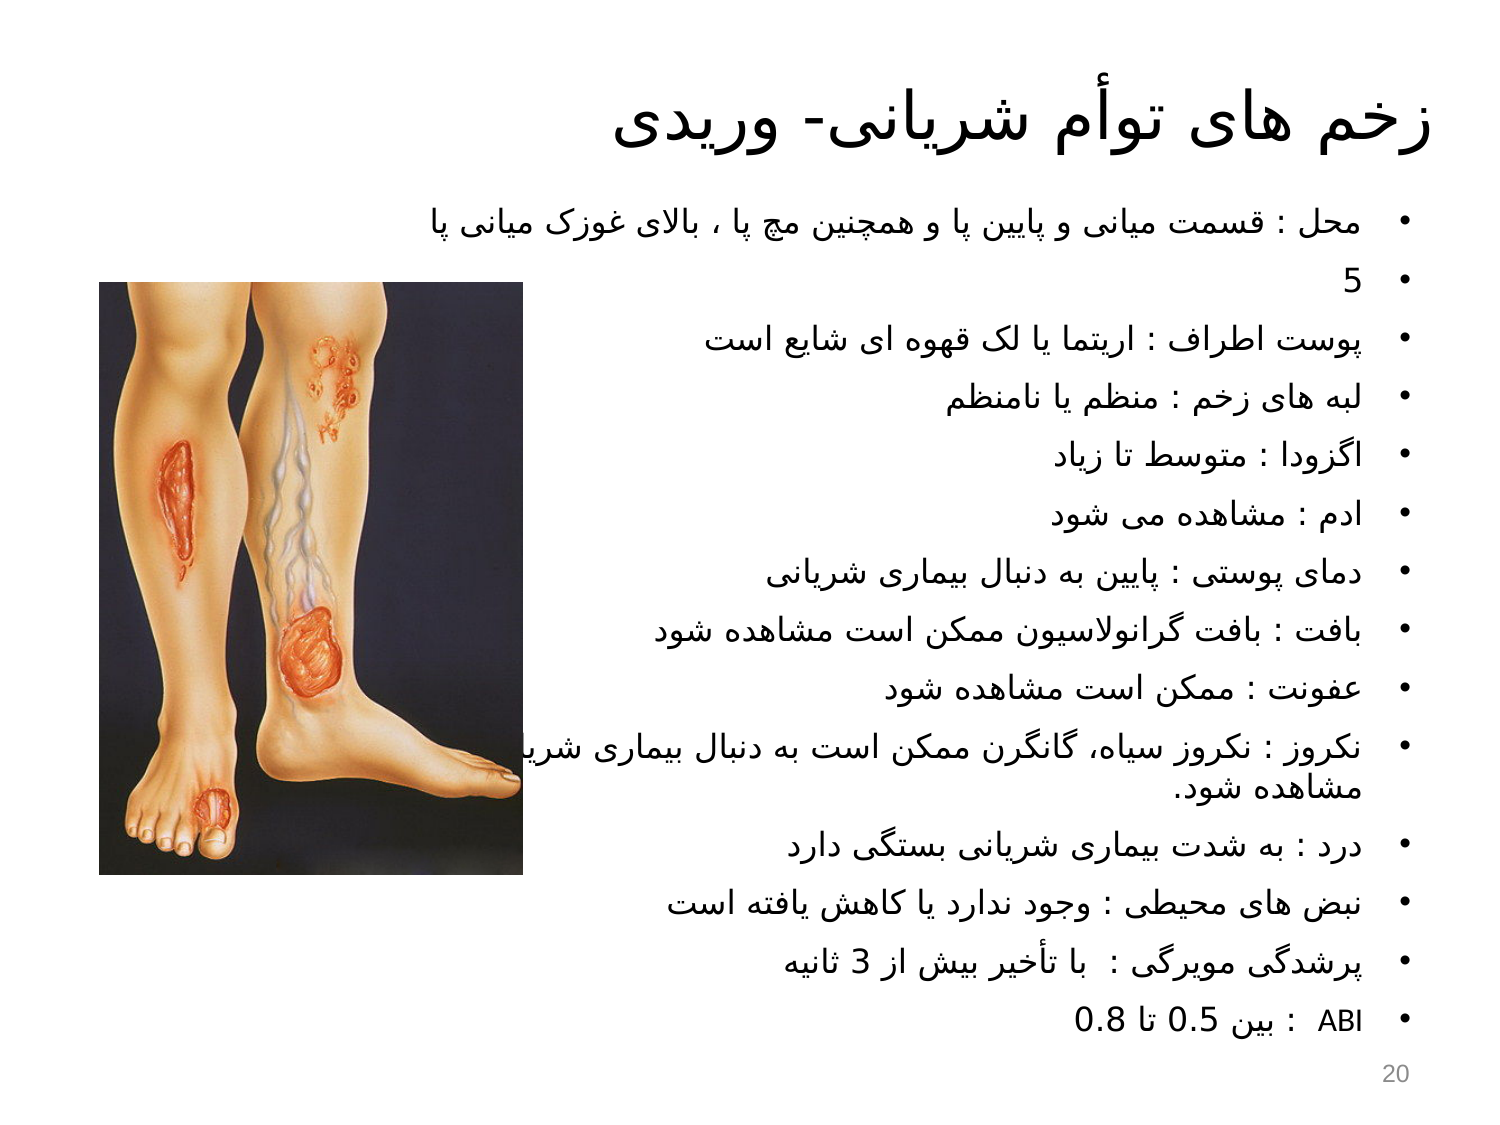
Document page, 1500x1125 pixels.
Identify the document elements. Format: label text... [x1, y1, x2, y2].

list محل : قسمت میانی و پایین پا و همچنین مچ پا ، بالای غوزک میانی پا 5 پوست اطراف : اریتما یا لک قهوه ای شایع است لبه های زخم : منظم یا نامنظم اگزودا : متوسط تا زیاد ادم : مشاهده می شود دمای پوستی : پایین به دنبال بیماری شریانی بافت : بافت گرانولاسیون ممکن است مشاهده شود عفونت : ممکن است مشاهده شود نکروز : نکروز سیاه، گانگرن ممکن است به دنبال بیماری شریانی مشاهده شود. درد : به شدت بیماری شریانی بستگی دارد نبض های محیطی : وجود ندارد یا کاهش یافته است پرشدگی مویرگی : با تأخیر بیش از 3 ثانیه ABI : بین 0.5 تا 0.8 [352, 192, 1427, 831]
title زخم های توأم شریانی- وریدی [174, 12, 1450, 213]
slide_number 20 [1074, 1042, 1425, 1103]
picture [99, 282, 523, 875]
